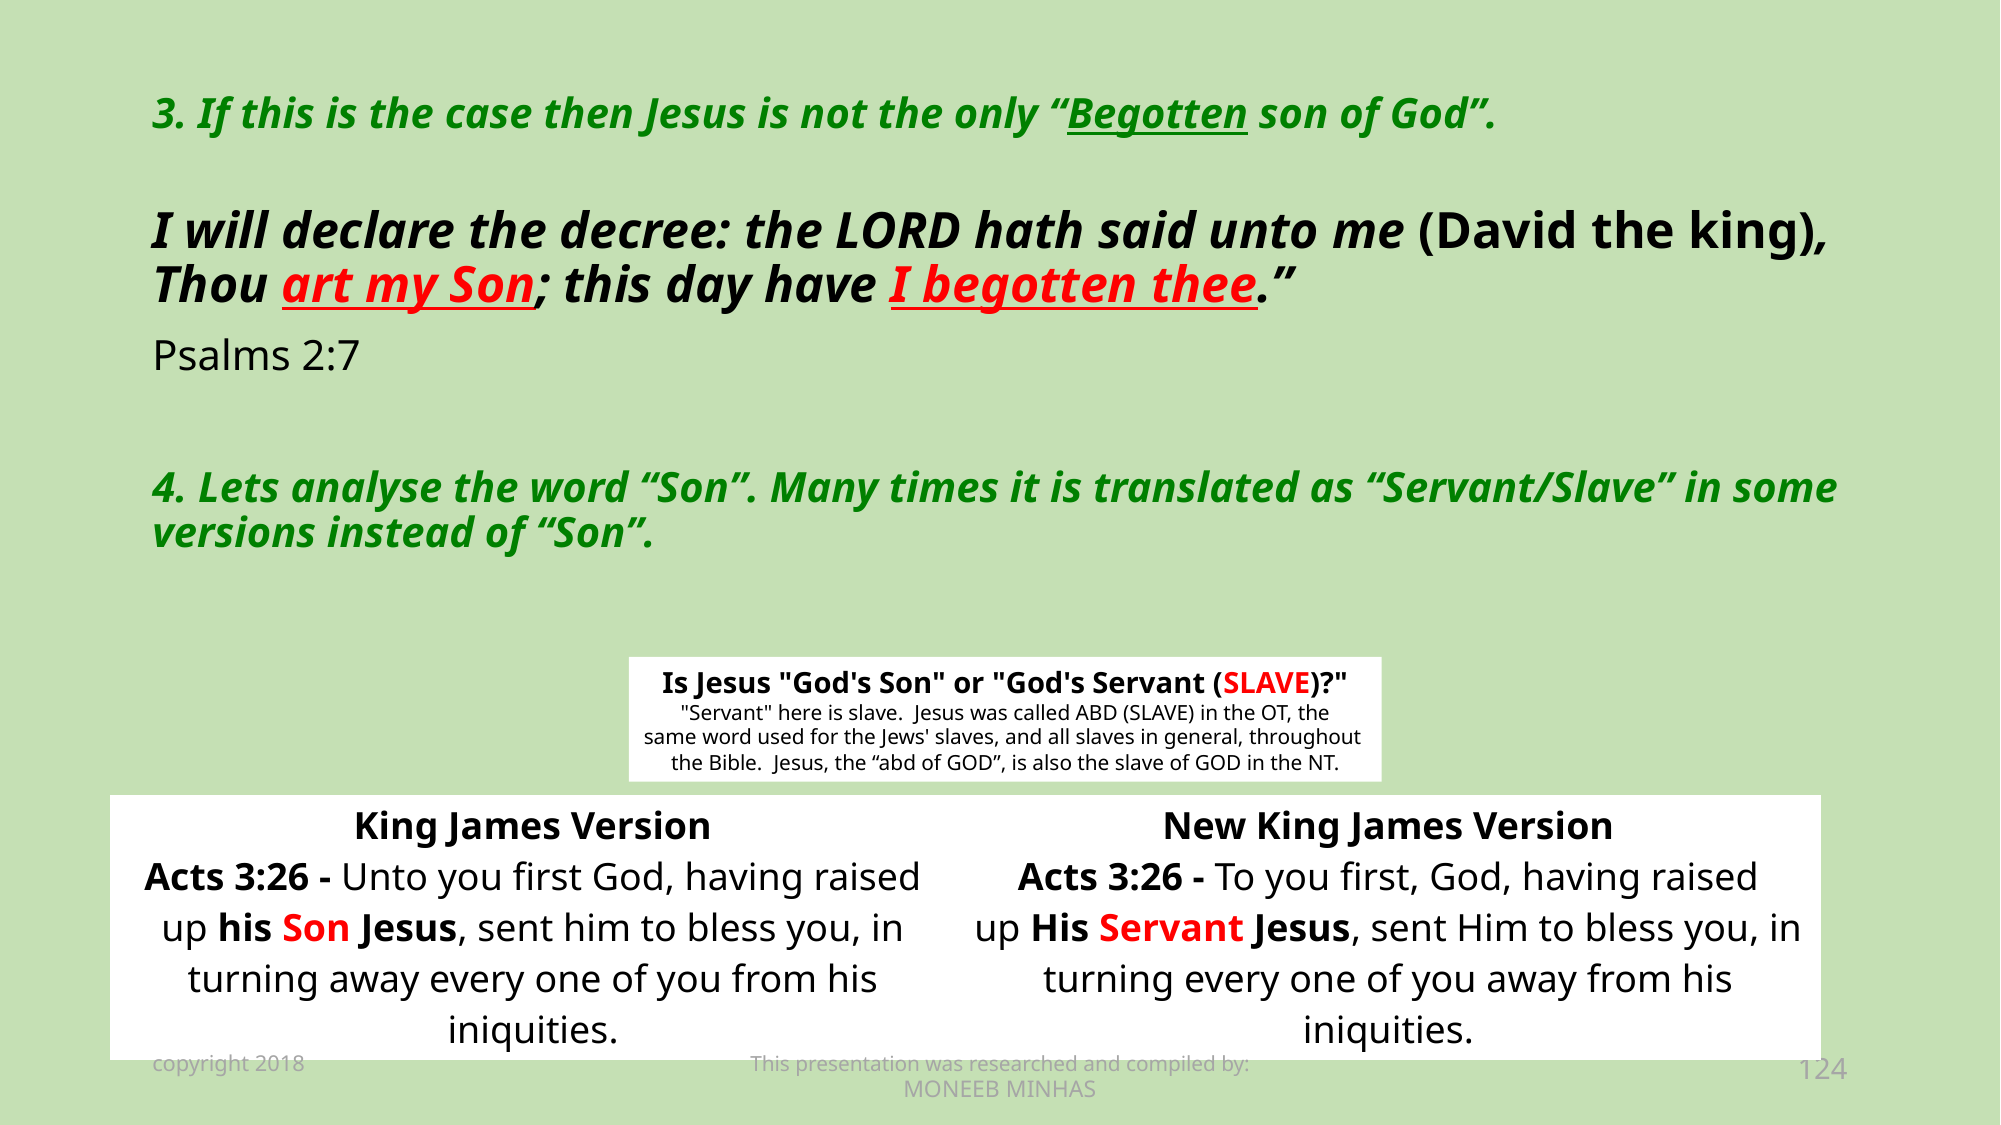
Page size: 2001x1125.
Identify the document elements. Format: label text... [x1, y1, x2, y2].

table_header King James Version Acts 3:26 - Unto you first God, having raised up his Son Jesus, sent him to bless you, in turning away every one of you from his iniquities. [110, 795, 956, 1060]
title 3. If this is the case then Jesus is not the only “Begotten son of God”. [137, 59, 1863, 198]
list I will declare the decree: the LORD hath said unto me (David the king), Thou art my Son; this day have I begotten thee.” Psalms 2:7 4. Lets analyse the word “Son”. Many times it is translated as “Servant/Slave” in some versions instead of “Son”. [137, 198, 1863, 913]
slide_number copyright 2018 [137, 1042, 588, 1103]
text_box Is Jesus "God's Son" or "God's Servant (SLAVE)?" "Servant" here is slave. Jesus was called ABD (SLAVE) in the OT, the same word used for the Jews' slaves, and all slaves in general, throughout the Bible. Jesus, the “abd of GOD”, is also the slave of GOD in the NT. [628, 656, 1382, 782]
table_header New King James Version Acts 3:26 - To you first, God, having raised up His Servant Jesus, sent Him to bless you, in turning every one of you away from his iniquities. [956, 795, 1821, 1060]
slide_number 124 [1412, 1042, 1863, 1103]
footer This presentation was researched and compiled by: MONEEB MINHAS [662, 1042, 1338, 1103]
